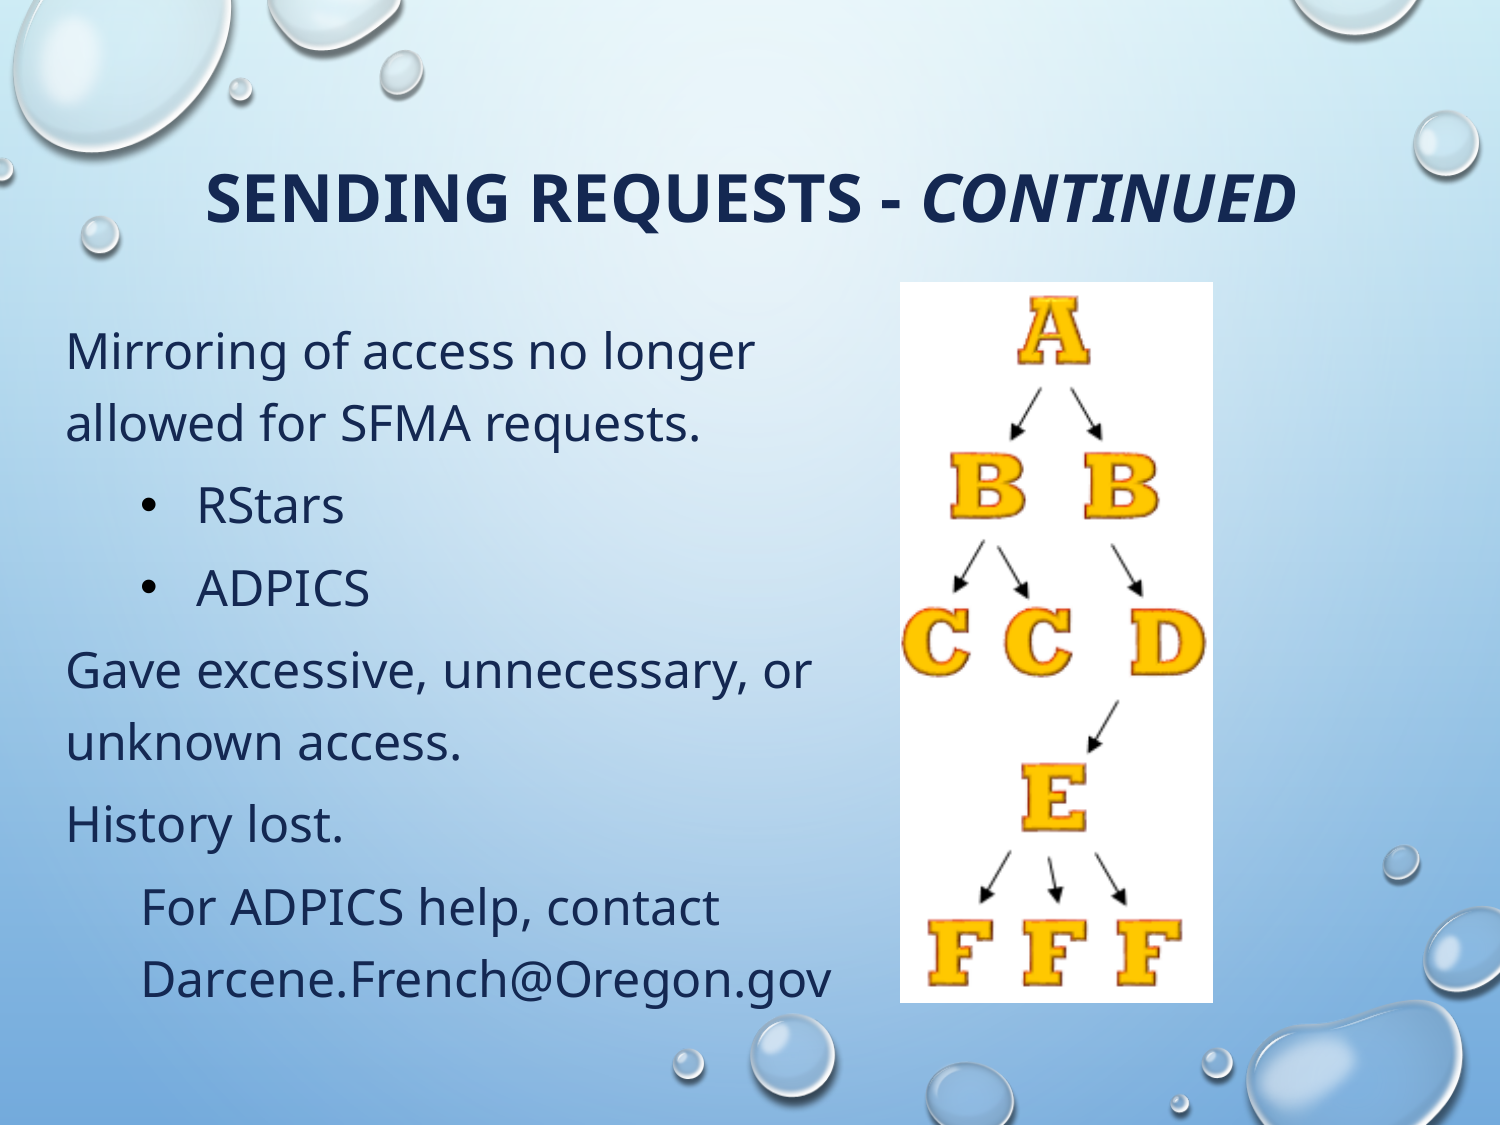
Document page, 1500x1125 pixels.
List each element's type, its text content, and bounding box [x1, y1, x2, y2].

list Mirroring of access no longer allowed for SFMA requests. RStars ADPICS Gave excessive, unnecessary, or unknown access. History lost. For ADPICS help, contact Darcene.French@Oregon.gov [50, 299, 850, 1038]
picture [0, 0, 1500, 1125]
title Sending Requests - continued [112, 75, 1391, 245]
